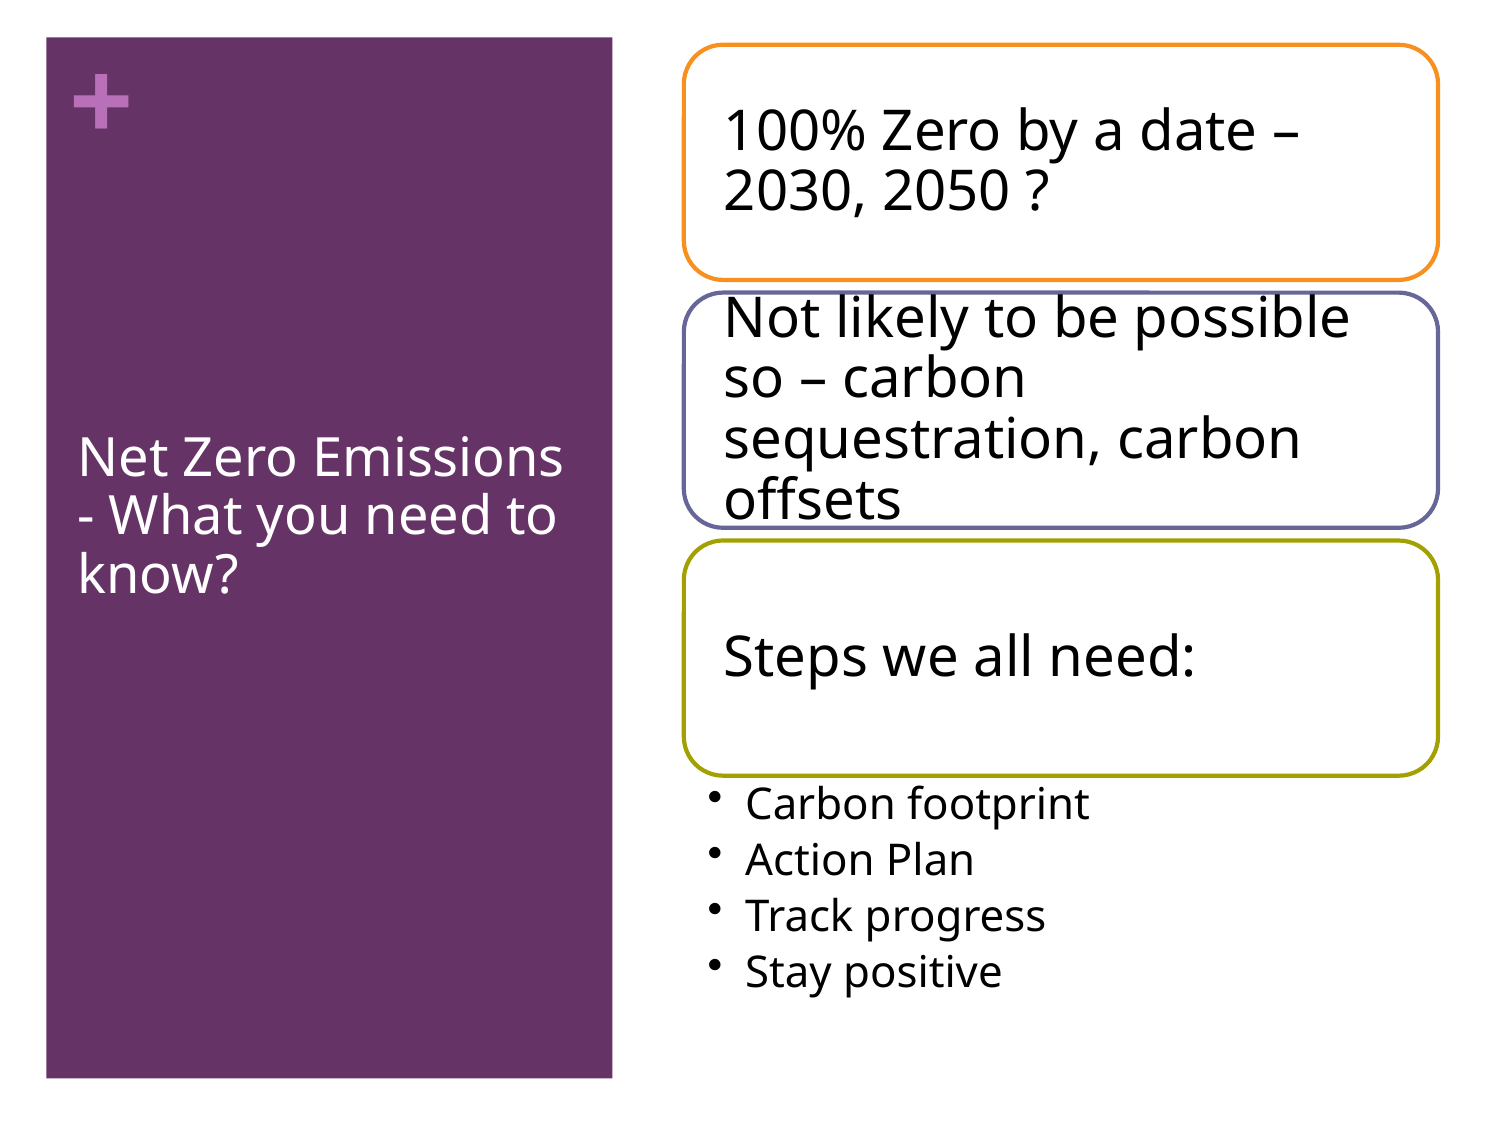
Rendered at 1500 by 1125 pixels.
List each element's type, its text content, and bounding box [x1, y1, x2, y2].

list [683, 44, 1439, 1006]
title Net Zero Emissions - What you need to know? [62, 421, 597, 613]
